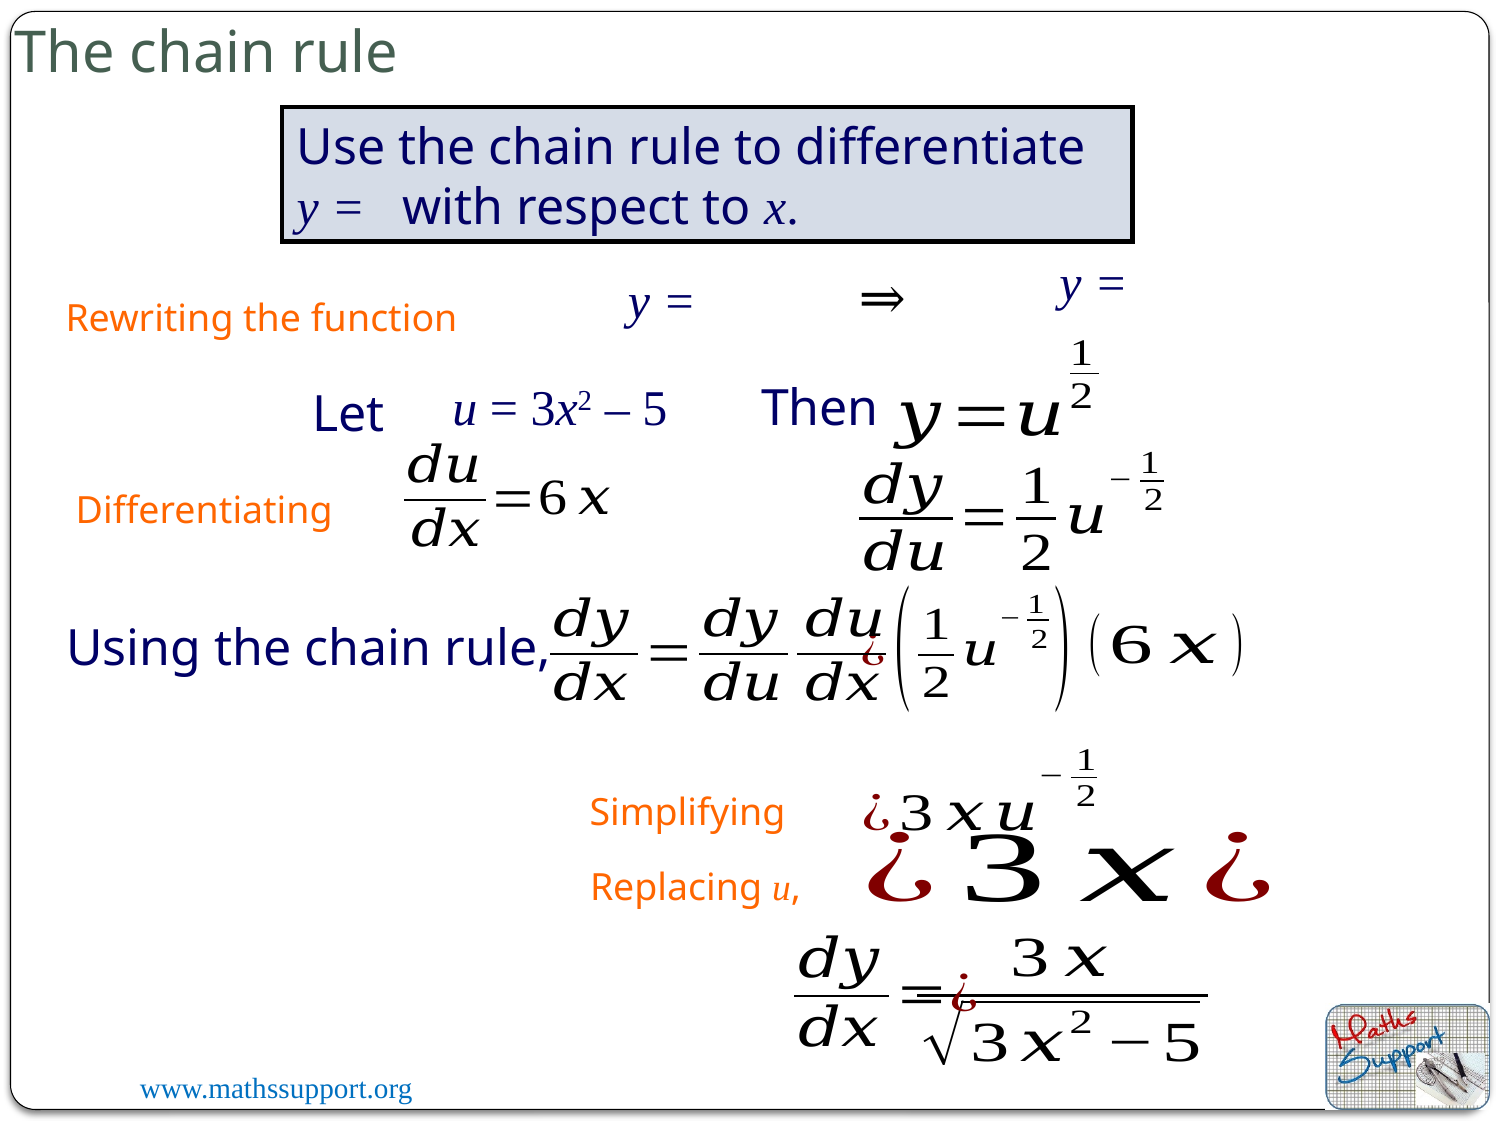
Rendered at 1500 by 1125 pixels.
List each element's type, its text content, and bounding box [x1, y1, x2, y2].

title The chain rule [0, 7, 1350, 100]
text_box Let [297, 373, 413, 449]
text_box Replacing u, [575, 855, 816, 916]
text_box Using the chain rule, [51, 608, 566, 683]
text_box ⇒ [843, 256, 898, 331]
text_box [1324, 999, 1488, 1113]
text_box [130, 1074, 414, 1113]
text_box u = 3x2 – 5 [437, 367, 683, 443]
text_box Simplifying [574, 780, 801, 841]
text_box Then [746, 367, 894, 443]
text_box Rewriting the function [50, 286, 473, 347]
text_box Differentiating [60, 478, 348, 539]
